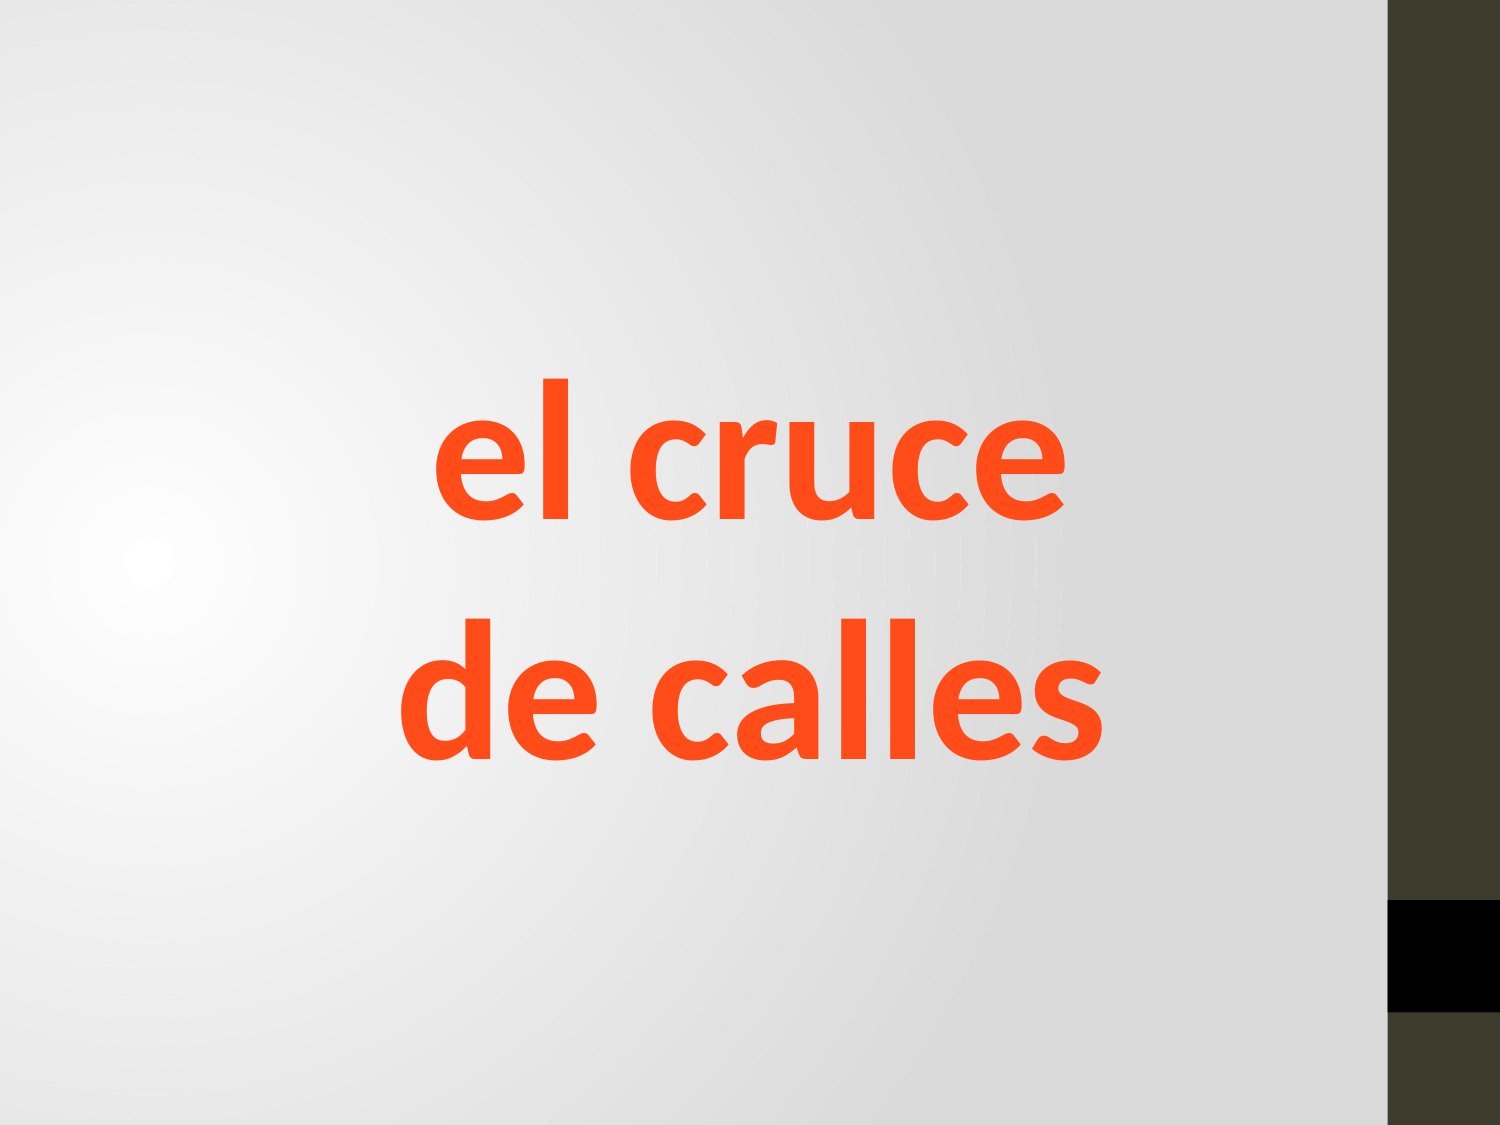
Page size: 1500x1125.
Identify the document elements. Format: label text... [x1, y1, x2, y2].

text_box el cruce de calles [379, 312, 1123, 808]
